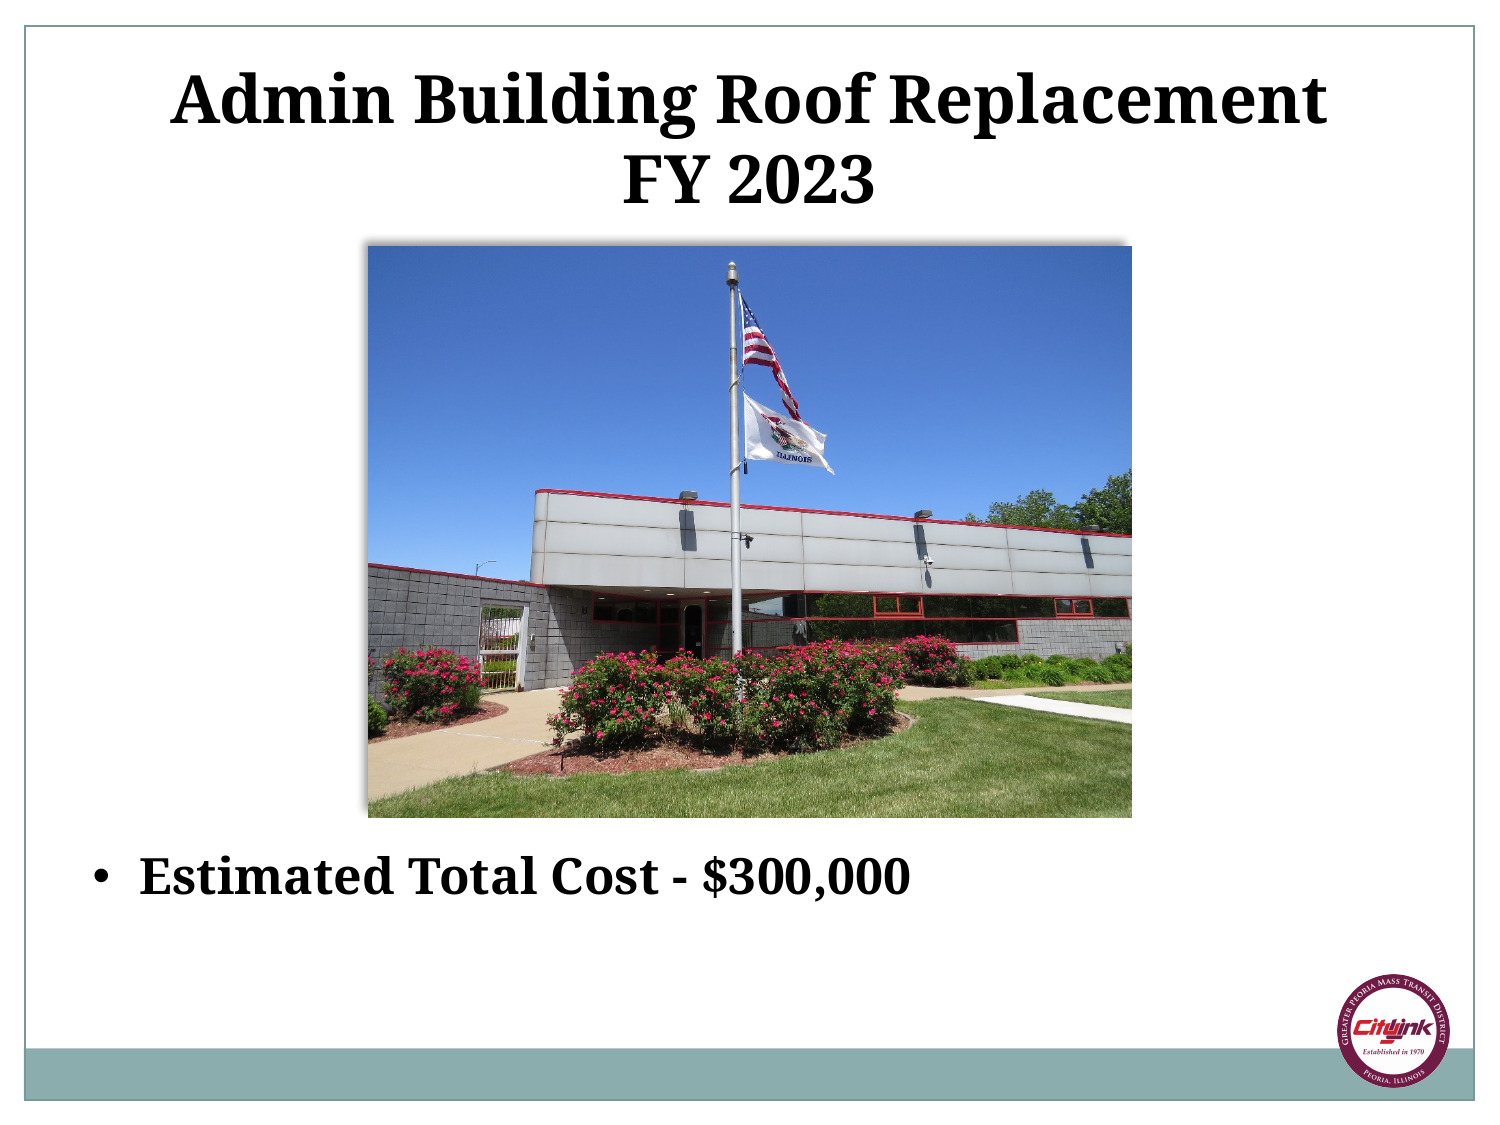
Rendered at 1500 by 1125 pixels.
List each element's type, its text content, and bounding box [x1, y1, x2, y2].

text_box Admin Building Roof Replacement FY 2023 [74, 49, 1425, 225]
picture [1337, 974, 1451, 1088]
picture [368, 245, 1132, 819]
text_box Estimated Total Cost - $300,000 [78, 837, 1428, 913]
